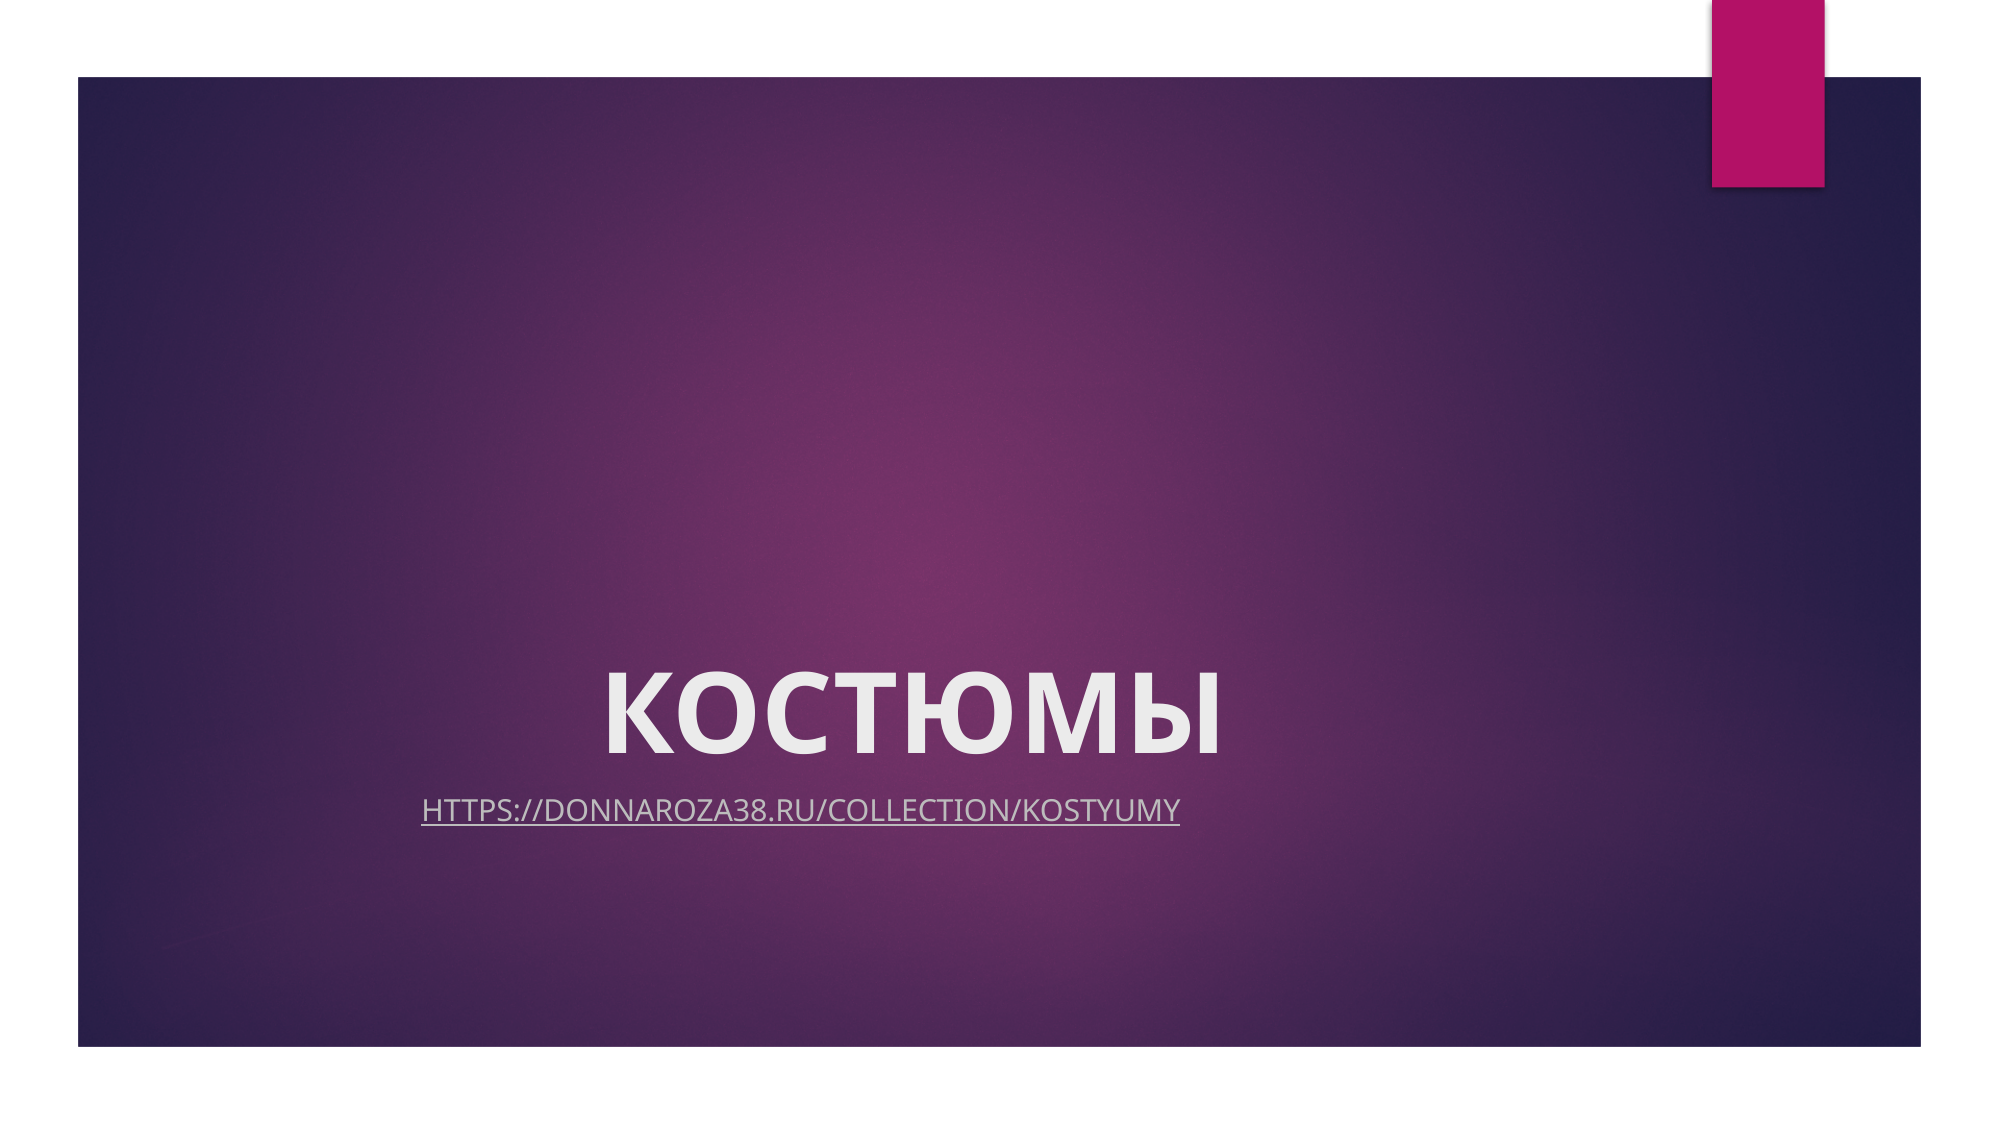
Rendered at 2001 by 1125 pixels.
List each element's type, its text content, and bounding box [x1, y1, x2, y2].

subtitle https://donnaroza38.ru/collection/kostyumy [406, 783, 1421, 840]
title КОСТЮМЫ [189, 344, 1638, 784]
